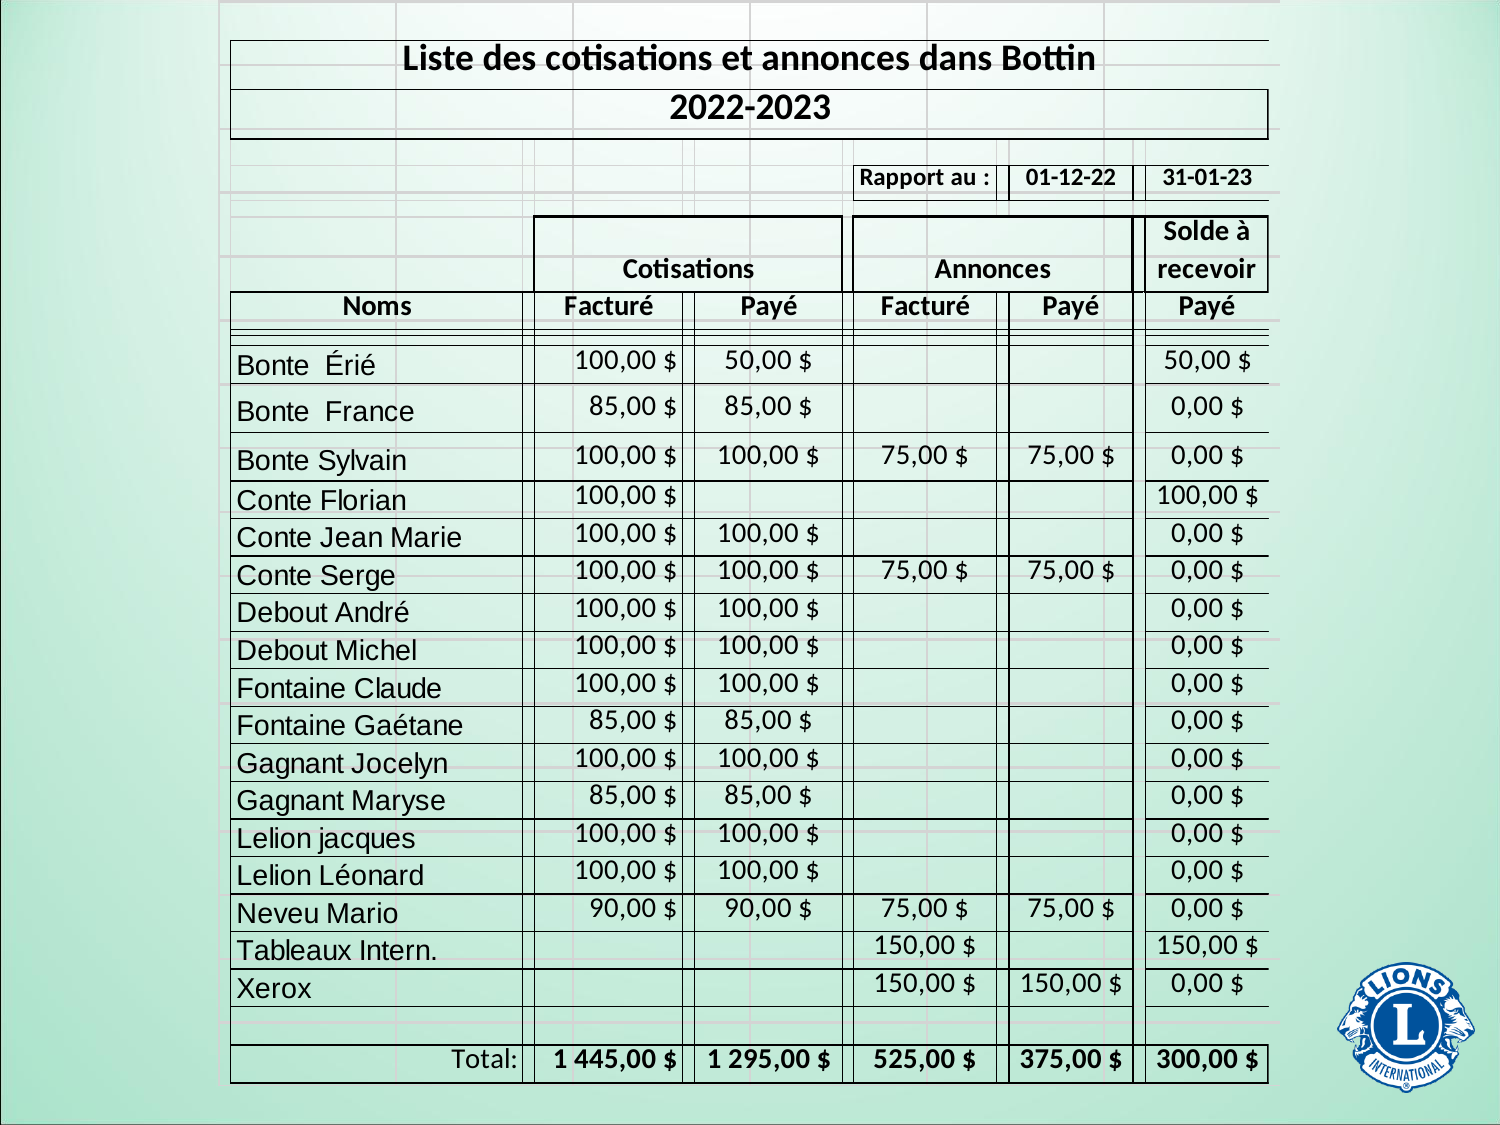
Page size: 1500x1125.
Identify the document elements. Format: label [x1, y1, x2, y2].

picture [229, 39, 1271, 1085]
picture [0, 0, 1500, 1125]
text_box [218, 0, 1282, 1089]
